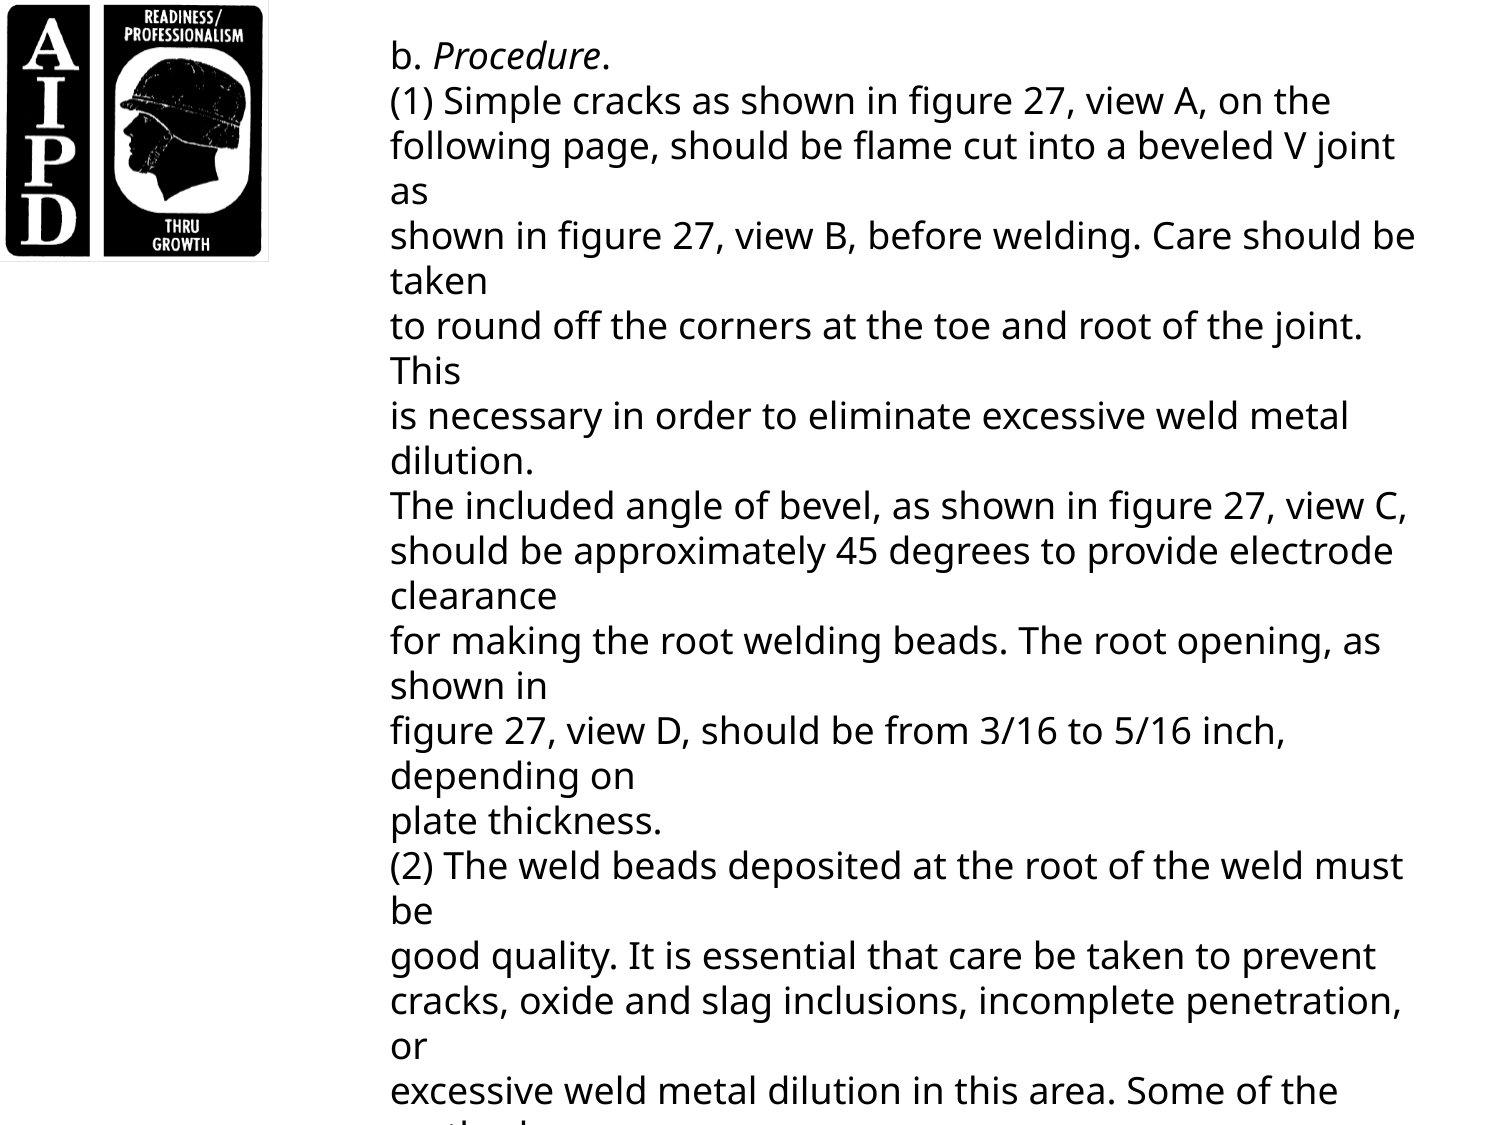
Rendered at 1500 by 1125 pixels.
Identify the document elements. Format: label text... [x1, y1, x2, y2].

text_box b. Procedure. (1) Simple cracks as shown in figure 27, view A, on the following page, should be flame cut into a beveled V joint as shown in figure 27, view B, before welding. Care should be taken to round off the corners at the toe and root of the joint. This is necessary in order to eliminate excessive weld metal dilution. The included angle of bevel, as shown in figure 27, view C, should be approximately 45 degrees to provide electrode clearance for making the root welding beads. The root opening, as shown in figure 27, view D, should be from 3/16 to 5/16 inch, depending on plate thickness. (2) The weld beads deposited at the root of the weld must be good quality. It is essential that care be taken to prevent cracks, oxide and slag inclusions, incomplete penetration, or excessive weld metal dilution in this area. Some of the methods recommended as preparatory steps for root [375, 24, 1450, 1125]
picture [0, 0, 270, 263]
